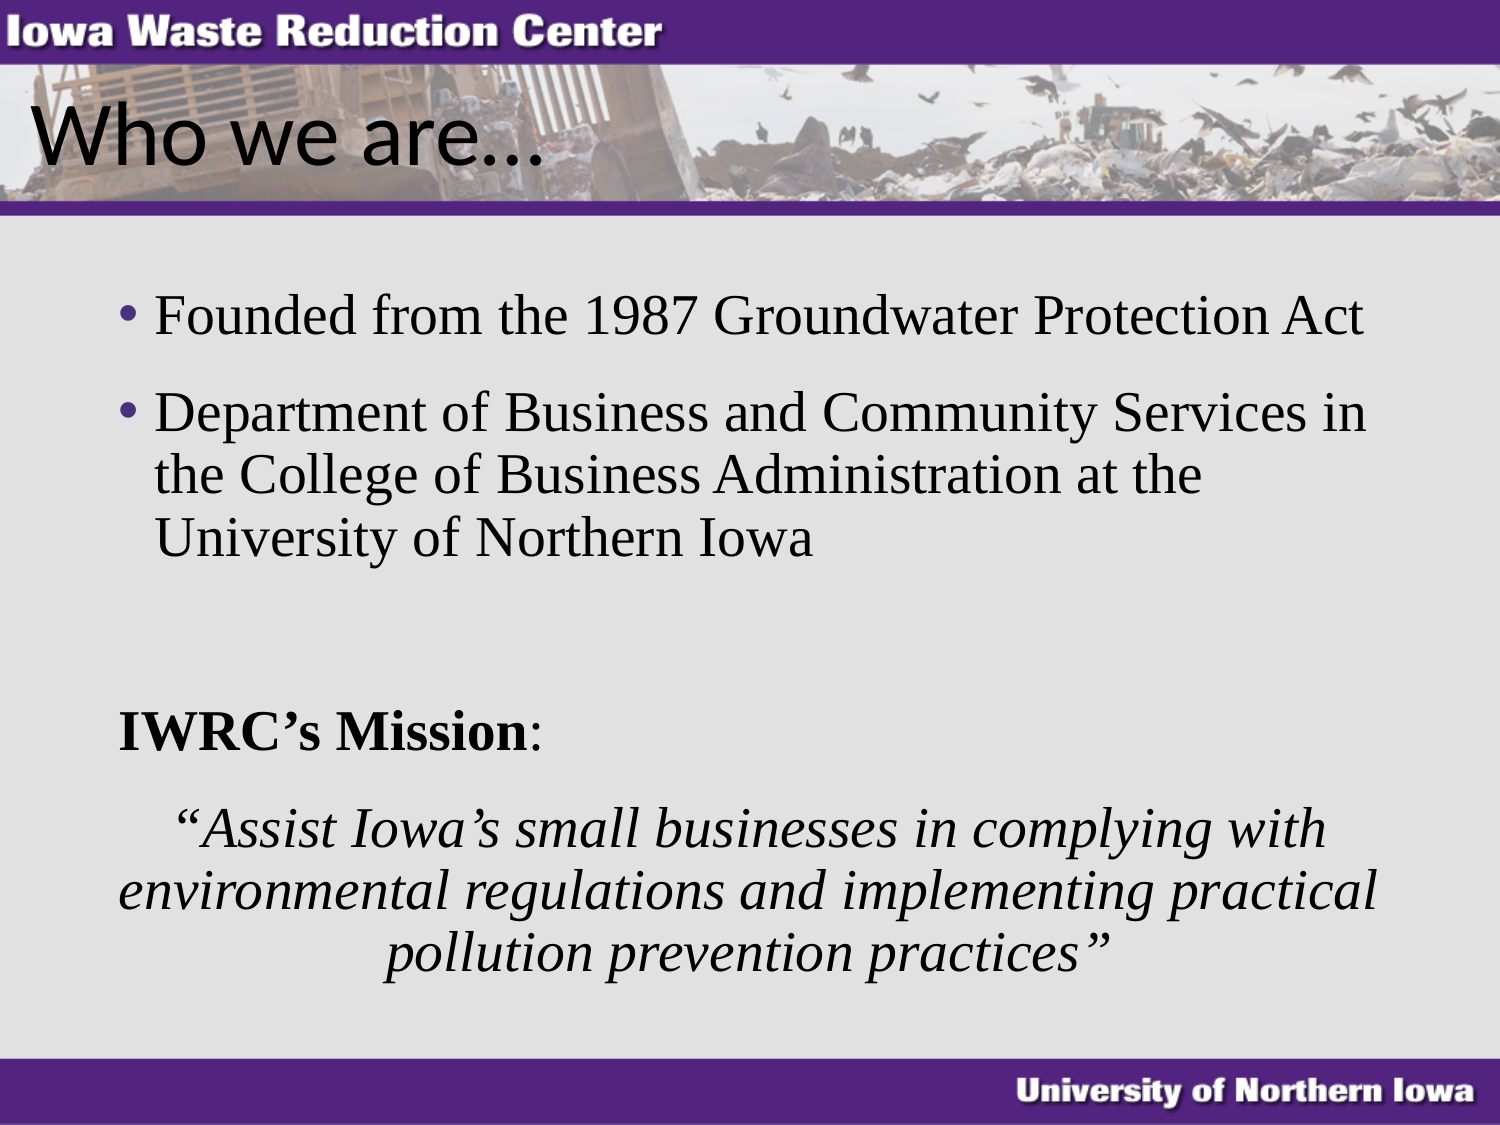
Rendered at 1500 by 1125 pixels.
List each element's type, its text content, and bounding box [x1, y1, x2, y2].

title Who we are… [15, 71, 1310, 201]
picture [0, 0, 1500, 1125]
list Founded from the 1987 Groundwater Protection Act Department of Business and Community Services in the College of Business Administration at the University of Northern Iowa IWRC’s Mission: “Assist Iowa’s small businesses in complying with environmental regulations and implementing practical pollution prevention practices” [103, 277, 1397, 995]
